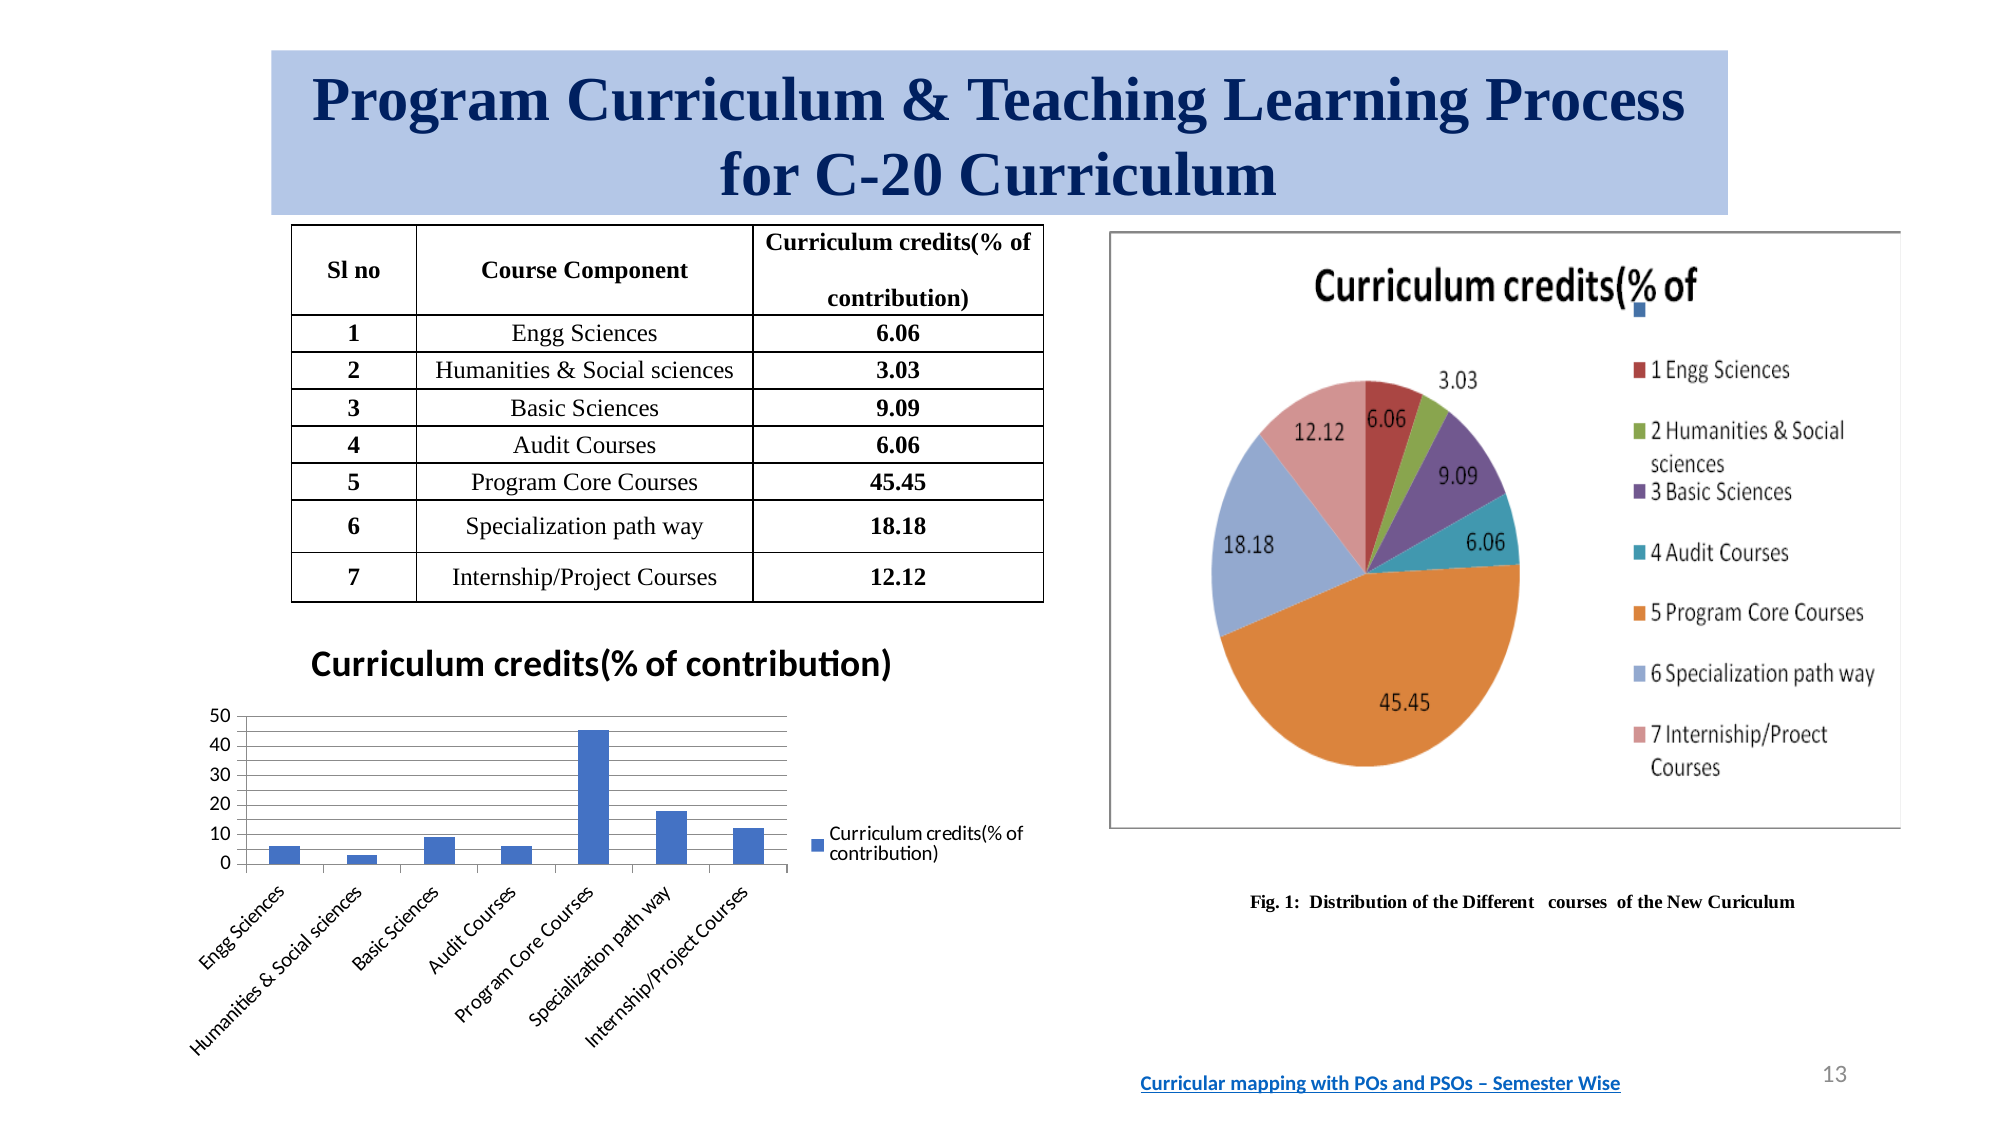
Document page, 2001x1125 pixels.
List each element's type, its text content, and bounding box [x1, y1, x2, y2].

table_cell 4 [292, 421, 416, 456]
table_header Sl no [292, 226, 416, 308]
table_cell Program Core Courses [417, 458, 752, 493]
slide_number 13 [1412, 1042, 1863, 1103]
table_cell 12.12 [754, 547, 1043, 595]
table_cell 9.09 [754, 384, 1043, 419]
chart [1107, 231, 1901, 1031]
table_cell Engg Sciences [417, 309, 752, 345]
table_cell Specialization path way [417, 495, 752, 545]
table_cell Internship/Project Courses [417, 547, 752, 595]
table_cell Audit Courses [417, 421, 752, 456]
table_cell 5 [292, 458, 416, 493]
table_cell 18.18 [754, 495, 1043, 545]
table_cell 6 [292, 495, 416, 545]
table_header Course Component [417, 226, 752, 308]
table_cell 2 [292, 347, 416, 382]
table_cell Basic Sciences [417, 384, 752, 419]
table_cell 3.03 [754, 347, 1043, 382]
table_cell 45.45 [754, 458, 1043, 493]
text_box Curricular mapping with POs and PSOs – Semester Wise [1125, 1062, 1739, 1107]
text_box Program Curriculum & Teaching Learning Process for C-20 Curriculum [271, 50, 1728, 215]
table_cell 6.06 [754, 309, 1043, 345]
chart [169, 620, 1043, 1071]
table_cell 1 [292, 309, 416, 345]
table_cell Humanities & Social sciences [417, 347, 752, 382]
table_cell 6.06 [754, 421, 1043, 456]
table_header Curriculum credits(% of contribution) [754, 226, 1043, 308]
table_cell 3 [292, 384, 416, 419]
table_cell 7 [292, 547, 416, 595]
